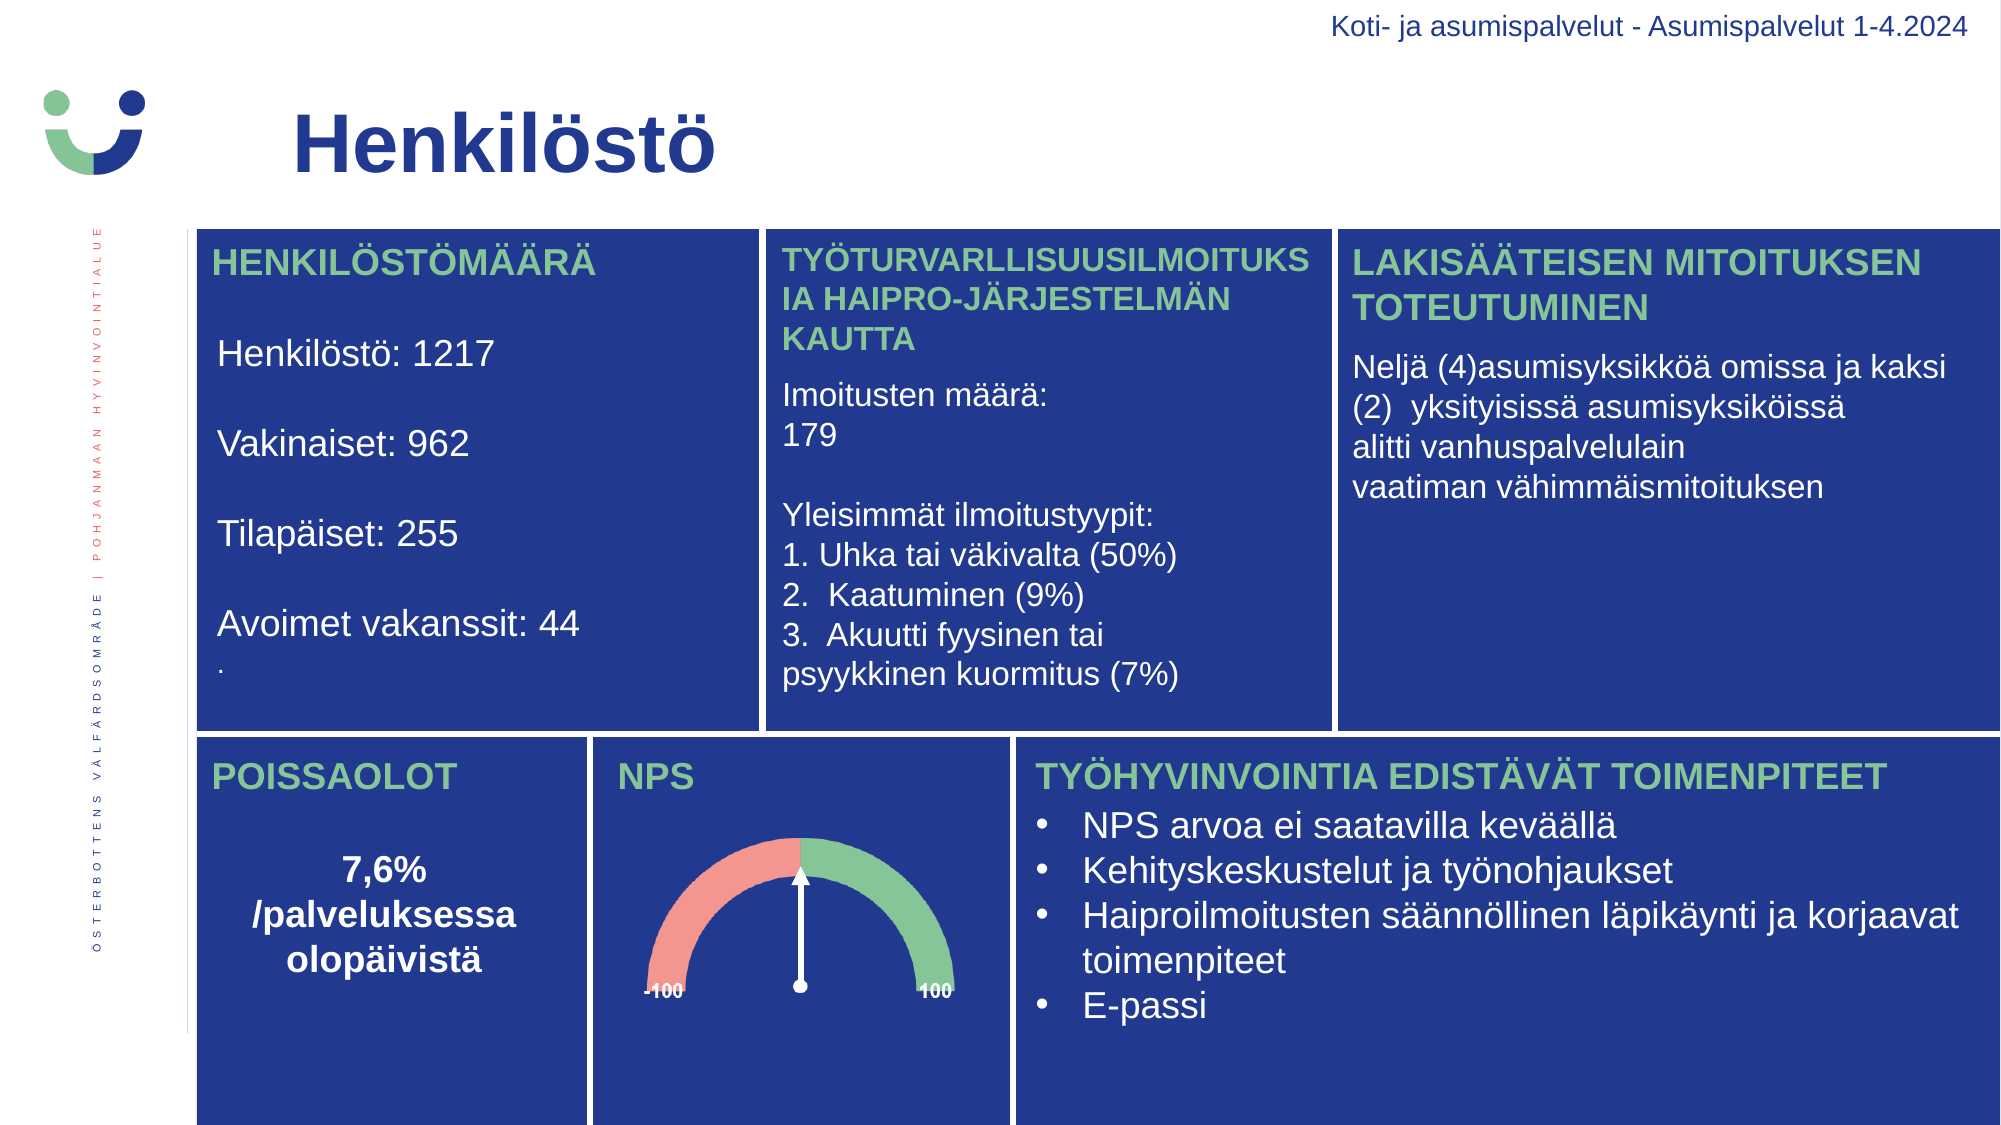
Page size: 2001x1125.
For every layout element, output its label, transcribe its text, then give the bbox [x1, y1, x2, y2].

text_box 7,6% /palveluksessa olopäivistä [196, 837, 572, 988]
text_box Imoitusten määrä: 179 Yleisimmät ilmoitustyypit: 1. Uhka tai väkivalta (50%) 2. Kaatuminen (9%) 3. Akuutti fyysinen tai psyykkinen kuormitus (7%) [767, 365, 1335, 740]
text_box TYÖTURVARLLISUUSILMOITUKSIA HAIPRO-JÄRJESTELMÄN KAUTTA [767, 230, 1329, 365]
text_box LAKISÄÄTEISEN MITOITUKSEN TOTEUTUMINEN [1337, 230, 2000, 335]
picture [639, 832, 956, 999]
title Henkilöstö [277, 70, 1775, 220]
text_box Henkilöstö: 1217 Vakinaiset: 962 Tilapäiset: 255 Avoimet vakanssit: 44 . [201, 321, 753, 687]
text_box POISSAOLOT [196, 744, 494, 805]
text_box NPS arvoa ei saatavilla keväällä Kehityskeskustelut ja työnohjaukset Haiproilmoitusten säännöllinen läpikäynti ja korjaavat toimenpiteet E-passi [1020, 793, 2000, 1079]
text_box Koti- ja asumispalvelut - Asumispalvelut 1-4.2024 [1104, 0, 1985, 50]
text_box Neljä (4)asumisyksikköä omissa ja kaksi (2) yksityisissä asumisyksiköissä alitti vanhuspalvelulain vaatiman vähimmäismitoituksen [1337, 338, 2000, 548]
picture [43, 90, 145, 175]
text_box TYÖHYVINVOINTIA EDISTÄVÄT TOIMENPITEET [1020, 744, 2000, 793]
text_box HENKILÖSTÖMÄÄRÄ [196, 230, 758, 290]
